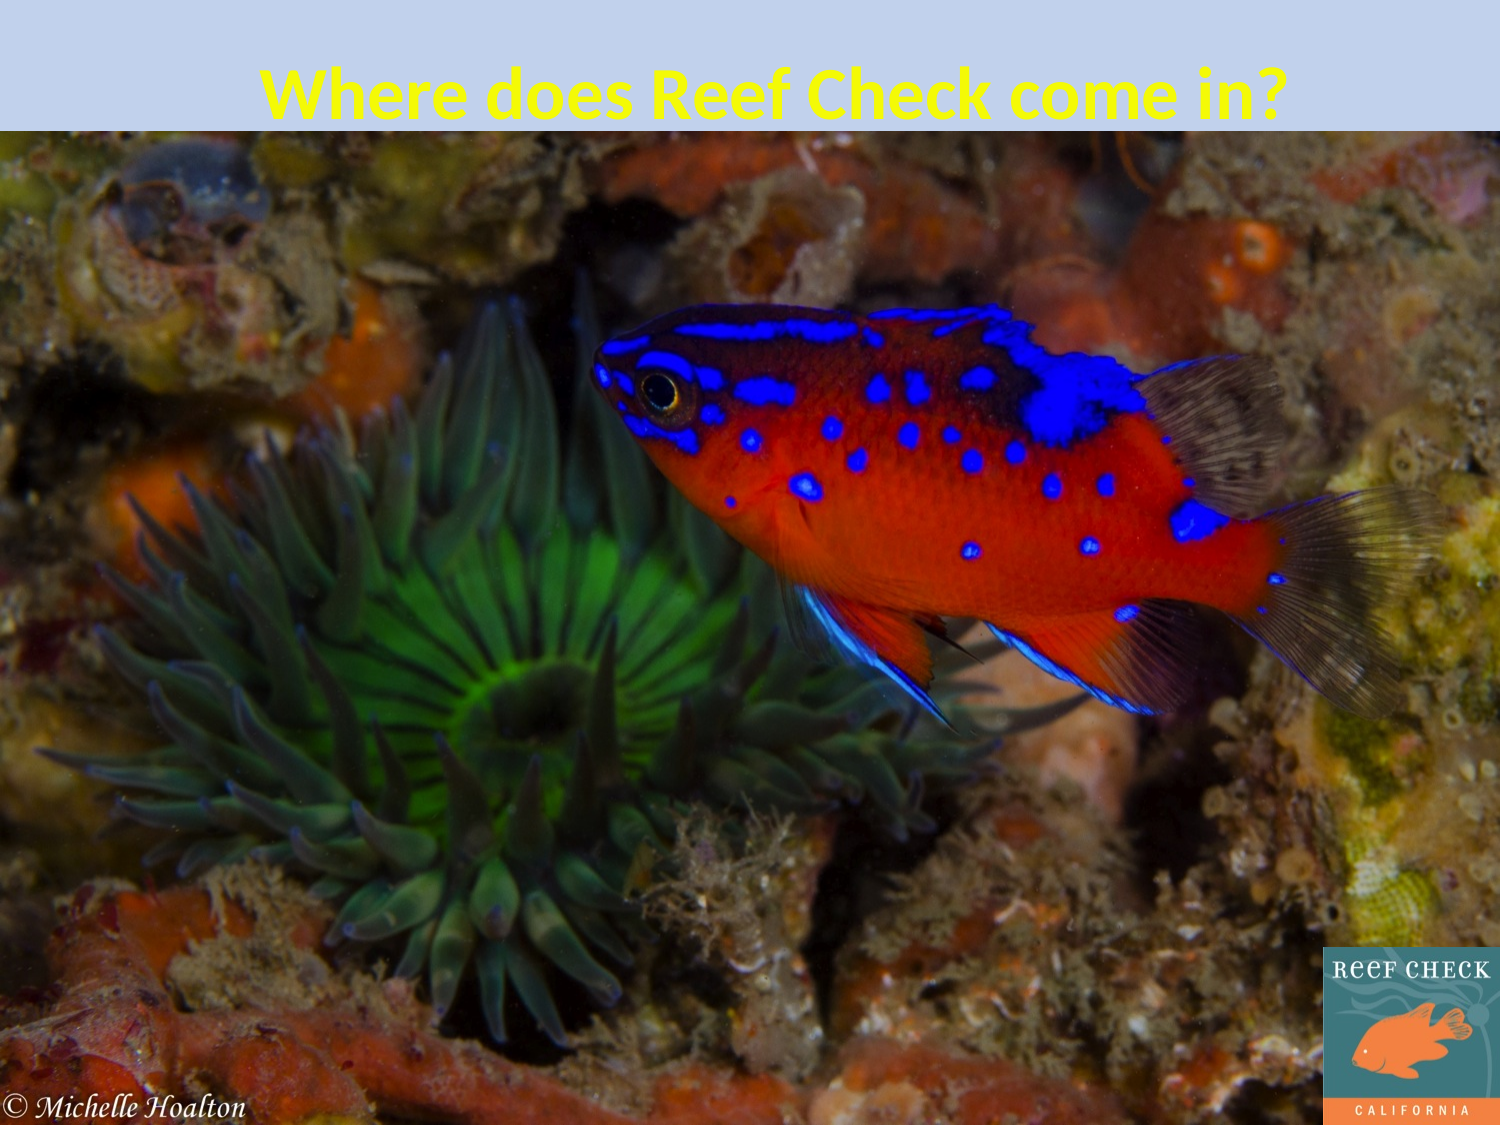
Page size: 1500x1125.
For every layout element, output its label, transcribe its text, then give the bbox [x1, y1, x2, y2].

picture [0, 131, 1500, 1125]
title Where does Reef Check come in? [242, 0, 1308, 130]
